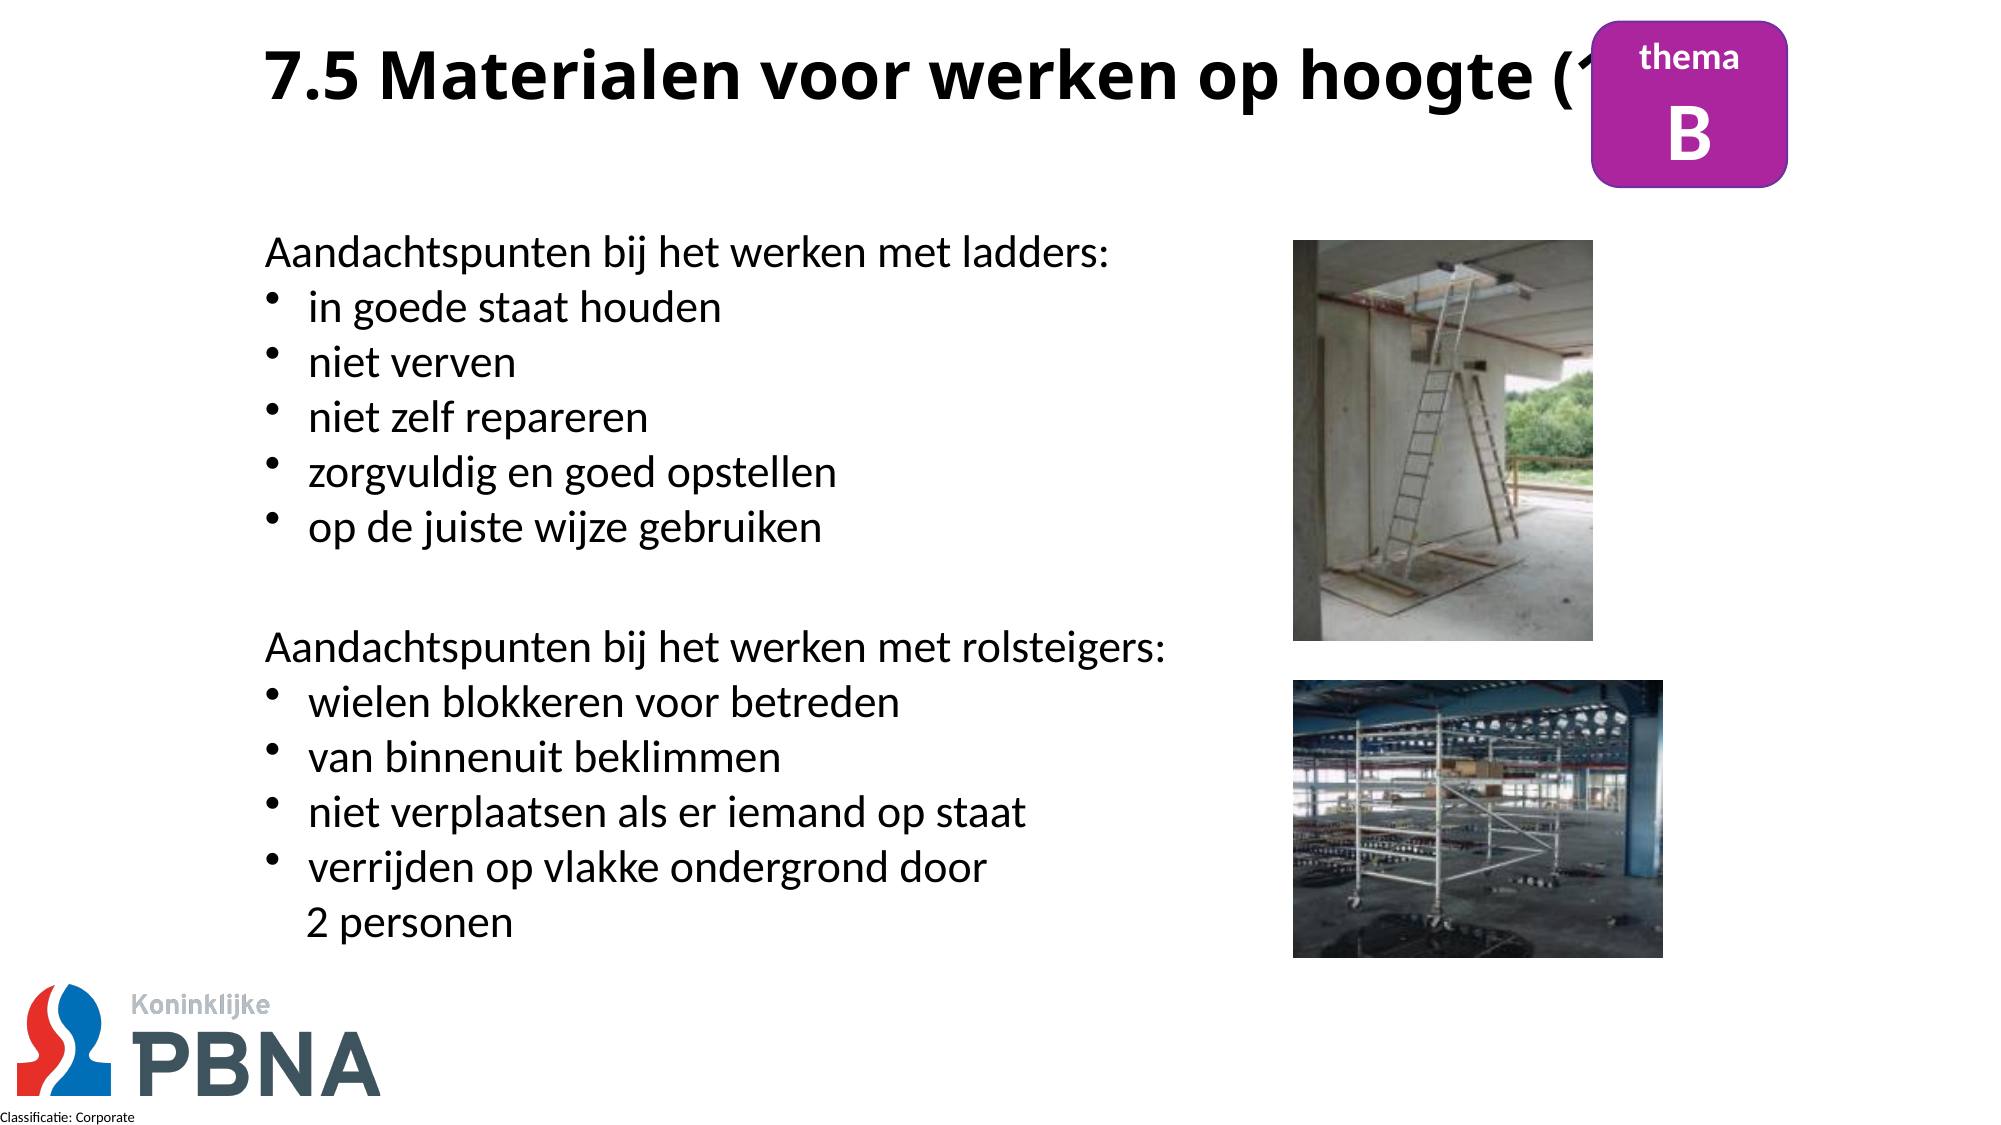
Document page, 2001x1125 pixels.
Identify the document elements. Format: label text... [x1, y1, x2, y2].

title 7.5 Materialen voor werken op hoogte (1) [249, 33, 1975, 252]
picture [1293, 680, 1663, 958]
picture [17, 984, 381, 1096]
text_box Aandachtspunten bij het werken met ladders: in goede staat houden niet verven niet zelf repareren zorgvuldig en goed opstellen op de juiste wijze gebruiken [249, 214, 1255, 559]
text_box Aandachtspunten bij het werken met rolsteigers: wielen blokkeren voor betreden van binnenuit beklimmen niet verplaatsen als er iemand op staat verrijden op vlakke ondergrond door 2 personen [249, 609, 1255, 954]
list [1293, 240, 1593, 641]
text_box thema B [1591, 20, 1789, 189]
